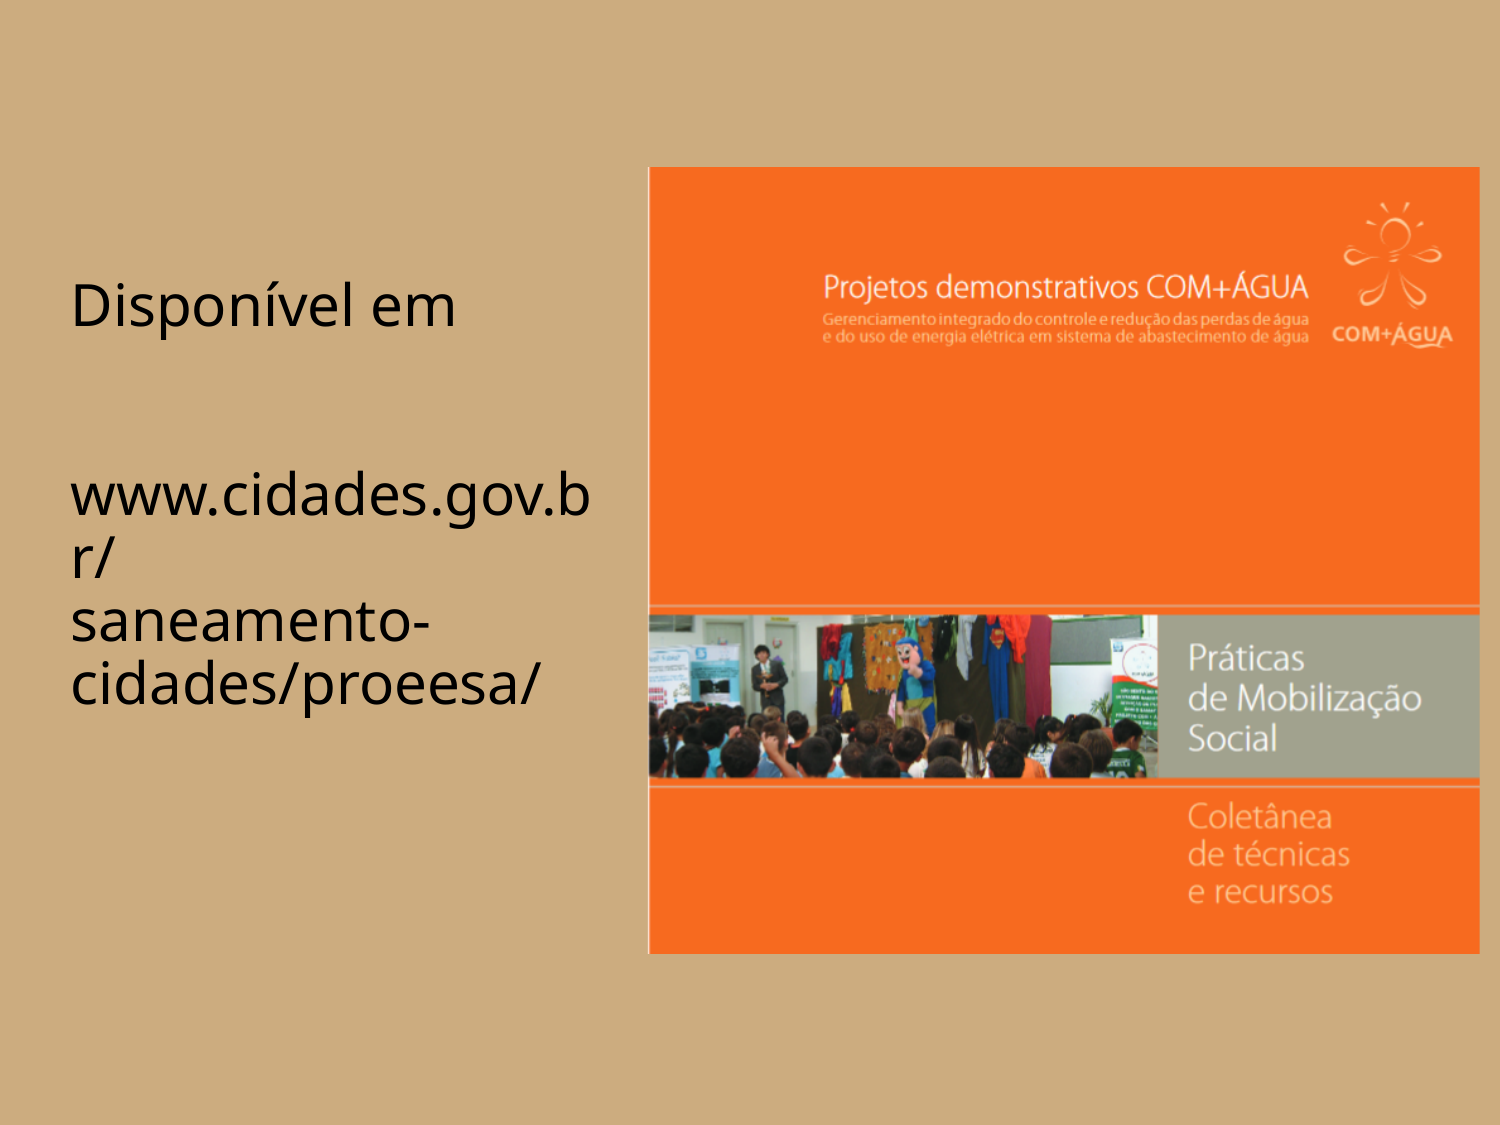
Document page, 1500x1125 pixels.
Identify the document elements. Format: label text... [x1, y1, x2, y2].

title Disponível em www.cidades.gov.br/ saneamento-cidades/proeesa/ [55, 449, 616, 613]
picture [647, 167, 1480, 954]
